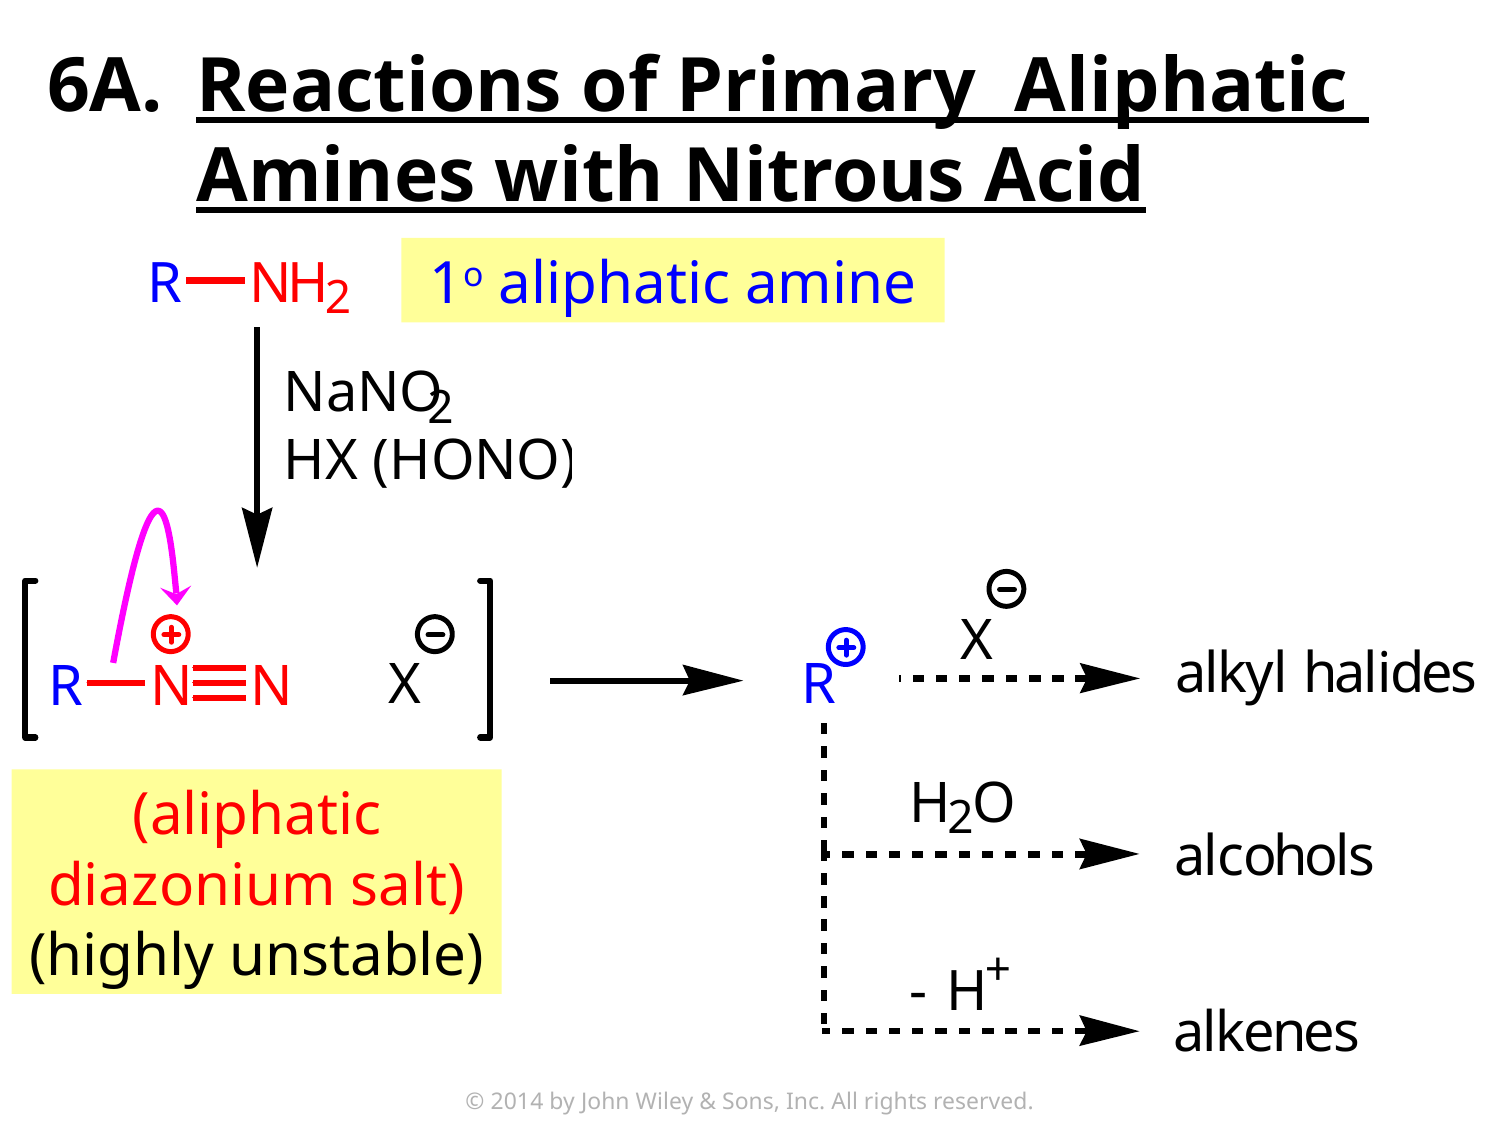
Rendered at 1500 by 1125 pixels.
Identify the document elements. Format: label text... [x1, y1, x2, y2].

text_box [145, 255, 355, 312]
text_box 1o aliphatic amine [401, 237, 945, 323]
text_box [536, 613, 880, 709]
text_box (aliphatic diazonium salt) (highly unstable) [11, 769, 502, 994]
text_box 6A. Reactions of Primary Aliphatic Amines with Nitrous Acid [41, 30, 1459, 182]
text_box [885, 556, 1481, 711]
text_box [11, 314, 572, 751]
footer © 2014 by John Wiley & Sons, Inc. All rights reserved. [300, 1065, 1200, 1125]
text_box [808, 836, 1364, 1059]
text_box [808, 709, 1379, 883]
